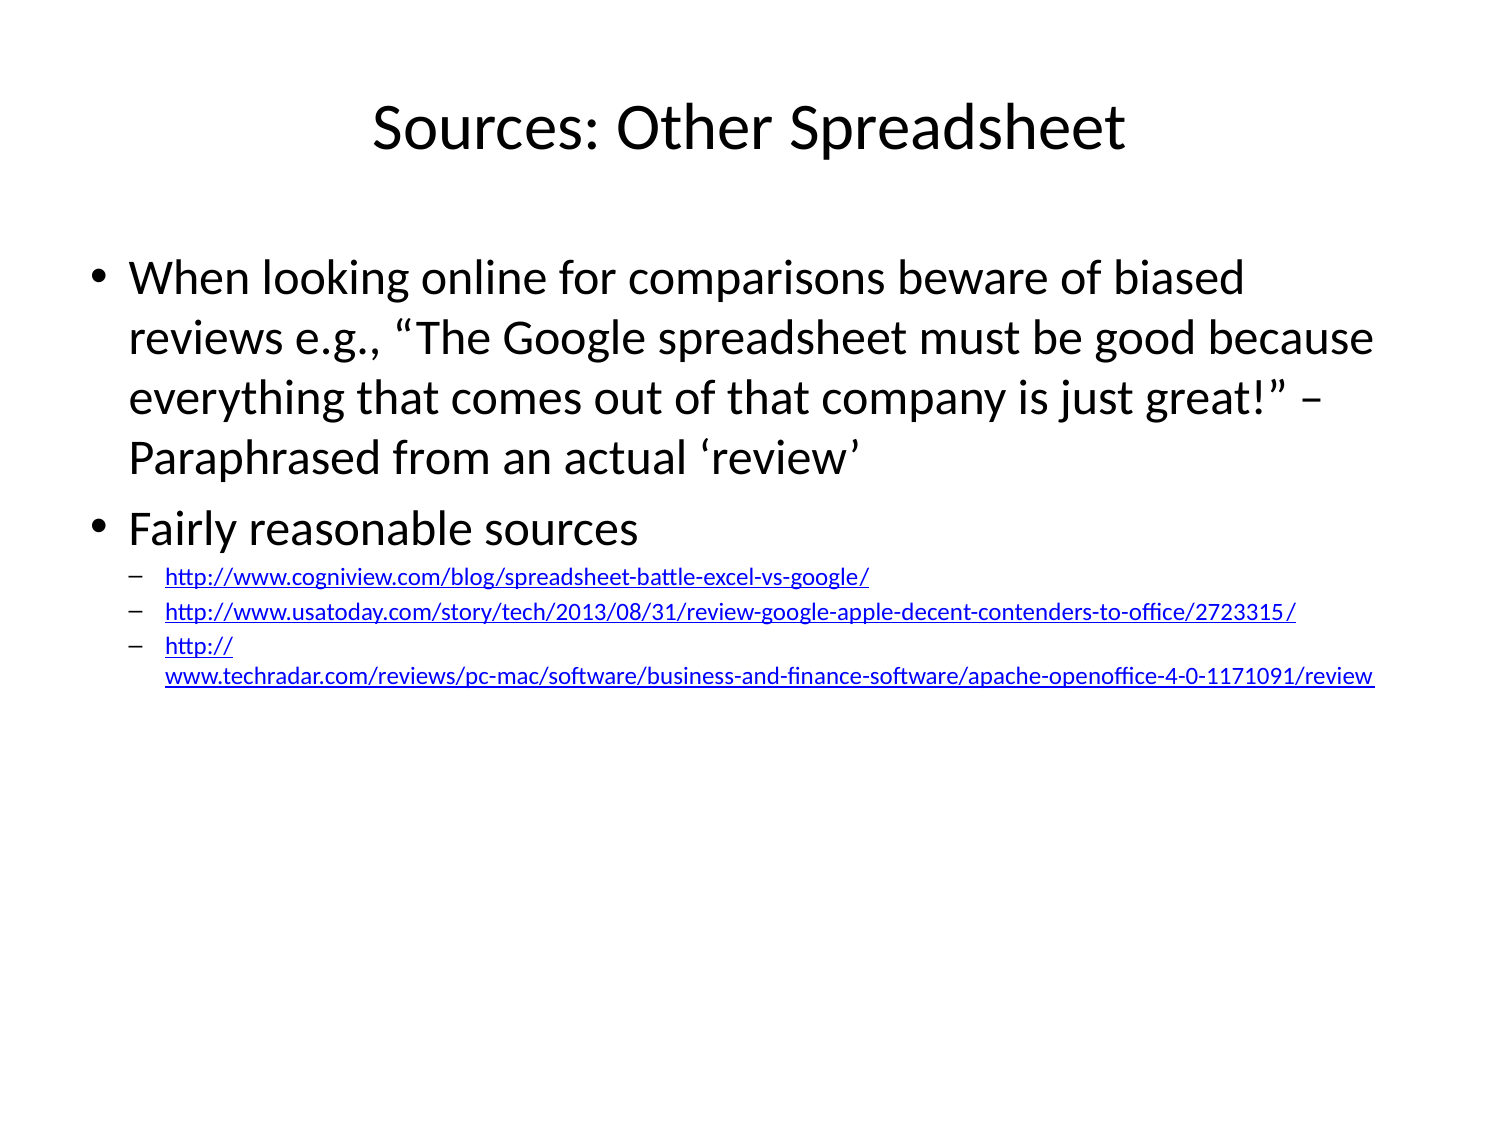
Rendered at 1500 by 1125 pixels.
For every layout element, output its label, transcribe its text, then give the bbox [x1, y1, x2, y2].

title Sources: Other Spreadsheet [75, 45, 1425, 200]
list When looking online for comparisons beware of biased reviews e.g., “The Google spreadsheet must be good because everything that comes out of that company is just great!” – Paraphrased from an actual ‘review’ Fairly reasonable sources http://www.cogniview.com/blog/spreadsheet-battle-excel-vs-google/ http://www.usatoday.com/story/tech/2013/08/31/review-google-apple-decent-contenders-to-office/2723315/ http://www.techradar.com/reviews/pc-mac/software/business-and-finance-software/apache-openoffice-4-0-1171091/review [75, 237, 1425, 1063]
